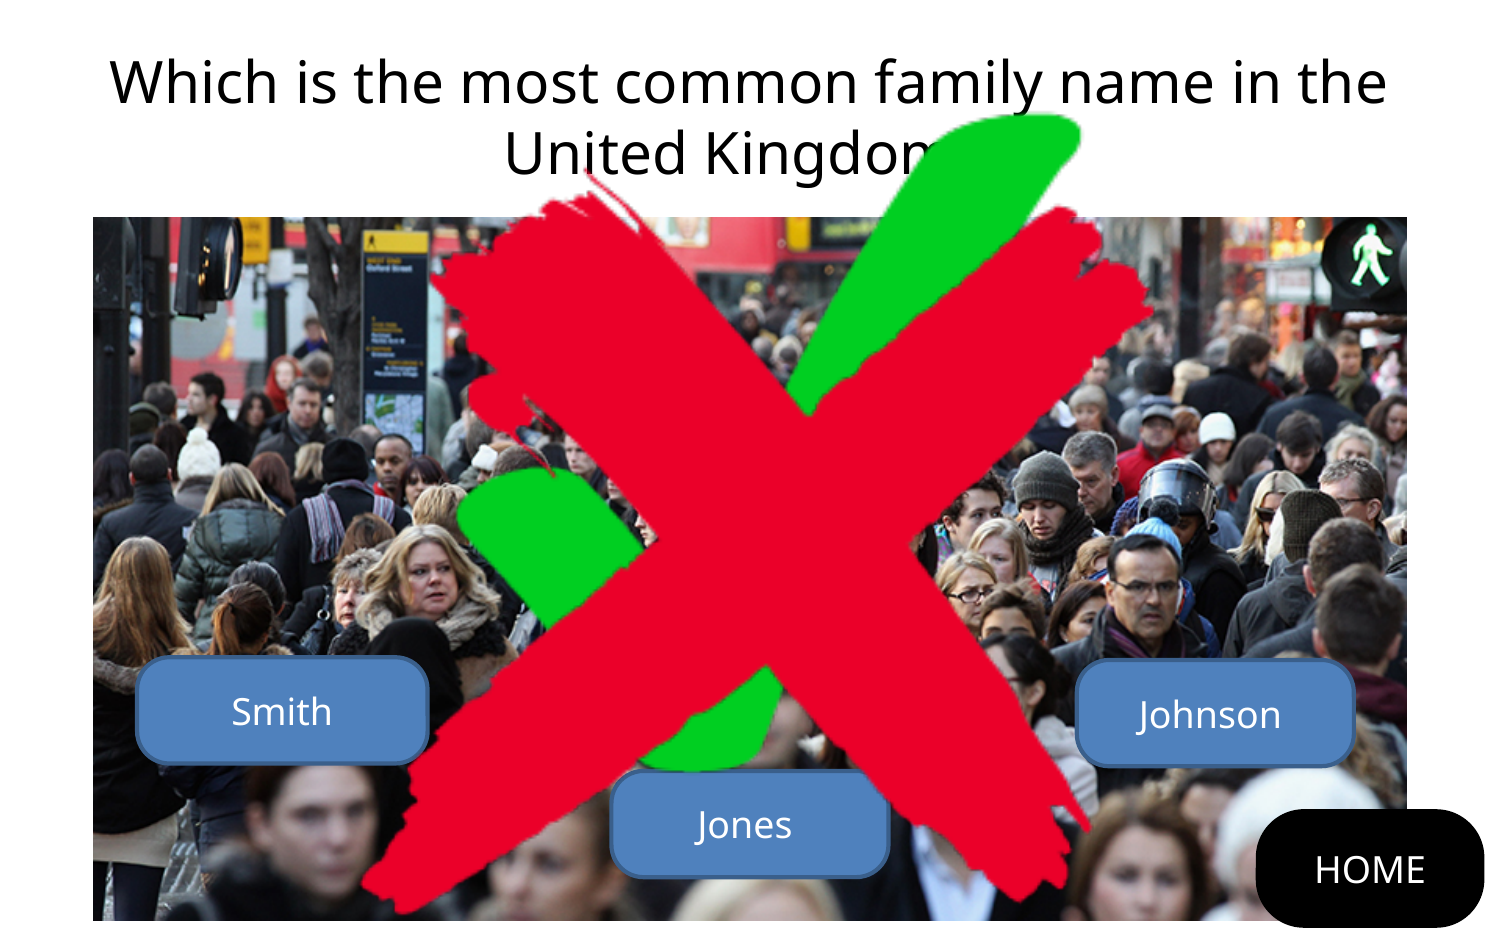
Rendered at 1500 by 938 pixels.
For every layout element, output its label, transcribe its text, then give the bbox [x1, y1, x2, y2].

title Which is the most common family name in the United Kingdom? [75, 37, 340, 194]
text_box HOME [1406, 809, 1485, 928]
picture [93, 33, 1407, 938]
title Which is the most common family name in the United Kingdom? [1184, 37, 1425, 194]
